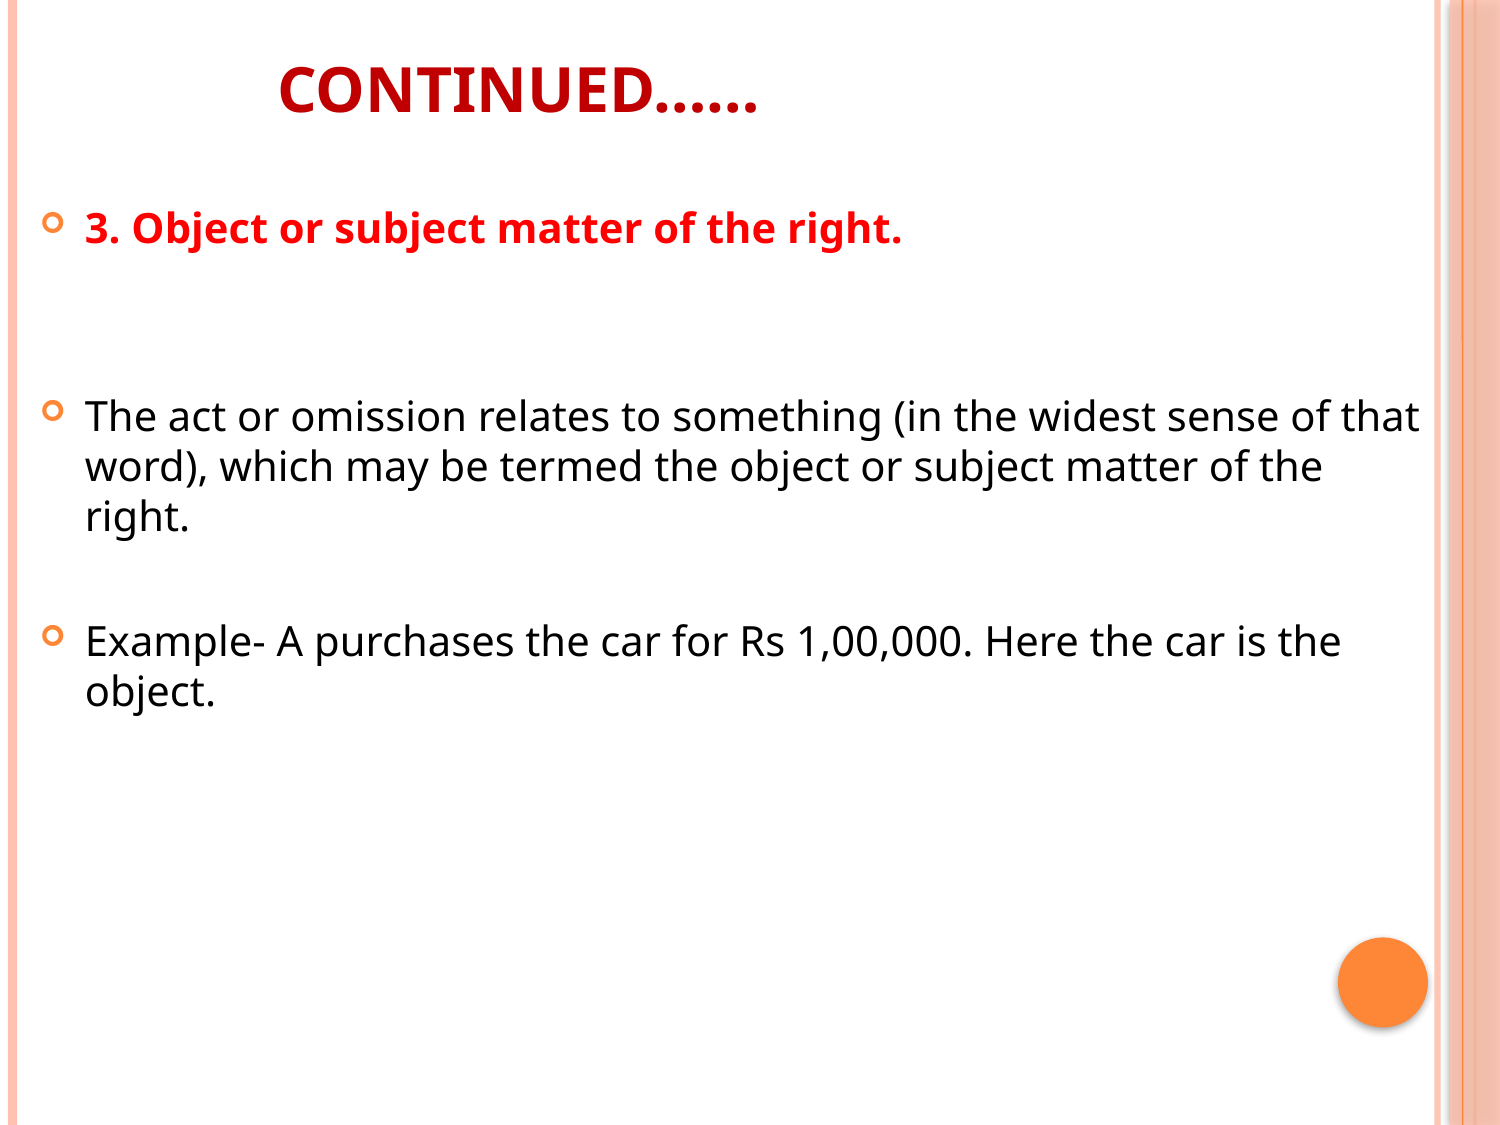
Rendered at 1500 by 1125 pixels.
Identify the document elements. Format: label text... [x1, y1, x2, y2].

list 3. Object or subject matter of the right. The act or omission relates to something (in the widest sense of that word), which may be termed the object or subject matter of the right. Example- A purchases the car for Rs 1,00,000. Here the car is the object. [24, 194, 1438, 1056]
title Continued…… [262, 37, 1213, 133]
